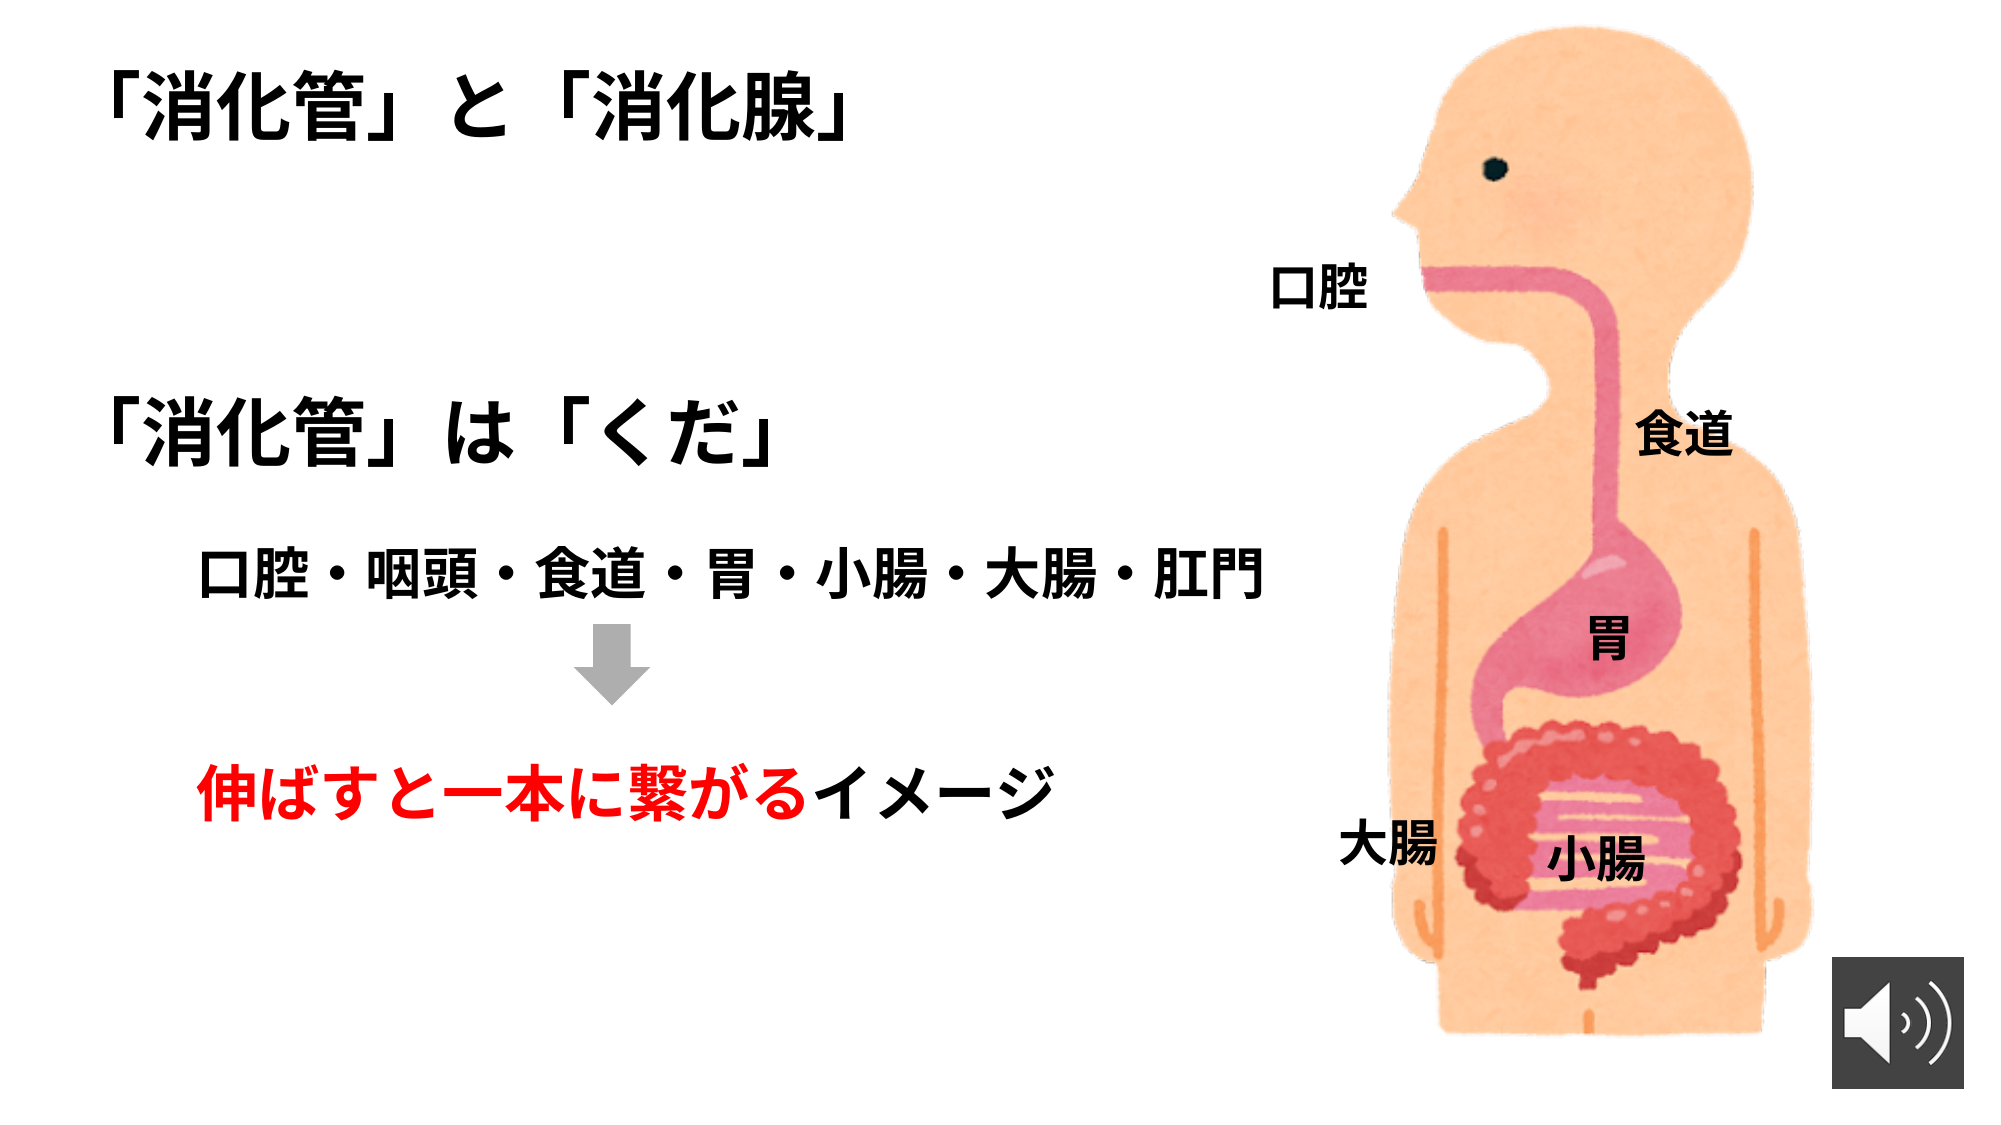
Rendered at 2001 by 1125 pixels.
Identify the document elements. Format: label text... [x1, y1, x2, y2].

picture [1252, 10, 1966, 1091]
text_box [573, 624, 651, 706]
title 「消化管」と「消化腺」 [51, 47, 975, 174]
text_box 「消化管」は「くだ」 [51, 373, 975, 500]
text_box 口腔・咽頭・食道・胃・小腸・大腸・肛門 [181, 513, 1252, 640]
text_box 伸ばすと一本に繋がるイメージ [181, 733, 1218, 861]
